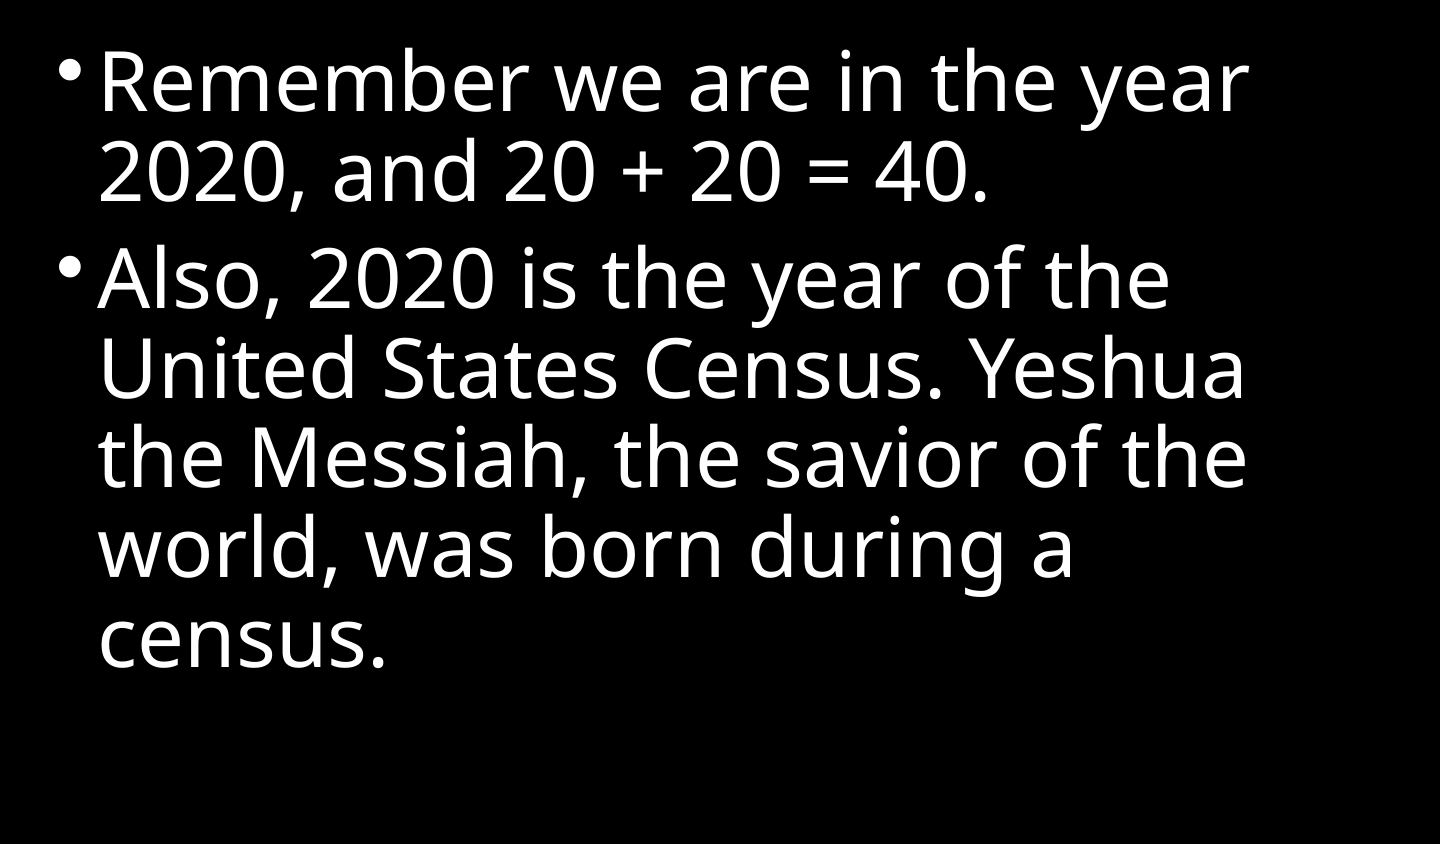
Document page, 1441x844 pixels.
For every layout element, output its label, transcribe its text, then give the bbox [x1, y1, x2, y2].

list Remember we are in the year 2020, and 20 + 20 = 40. Also, 2020 is the year of the United States Census. Yeshua the Messiah, the savior of the world, was born during a census. [45, 34, 1396, 844]
